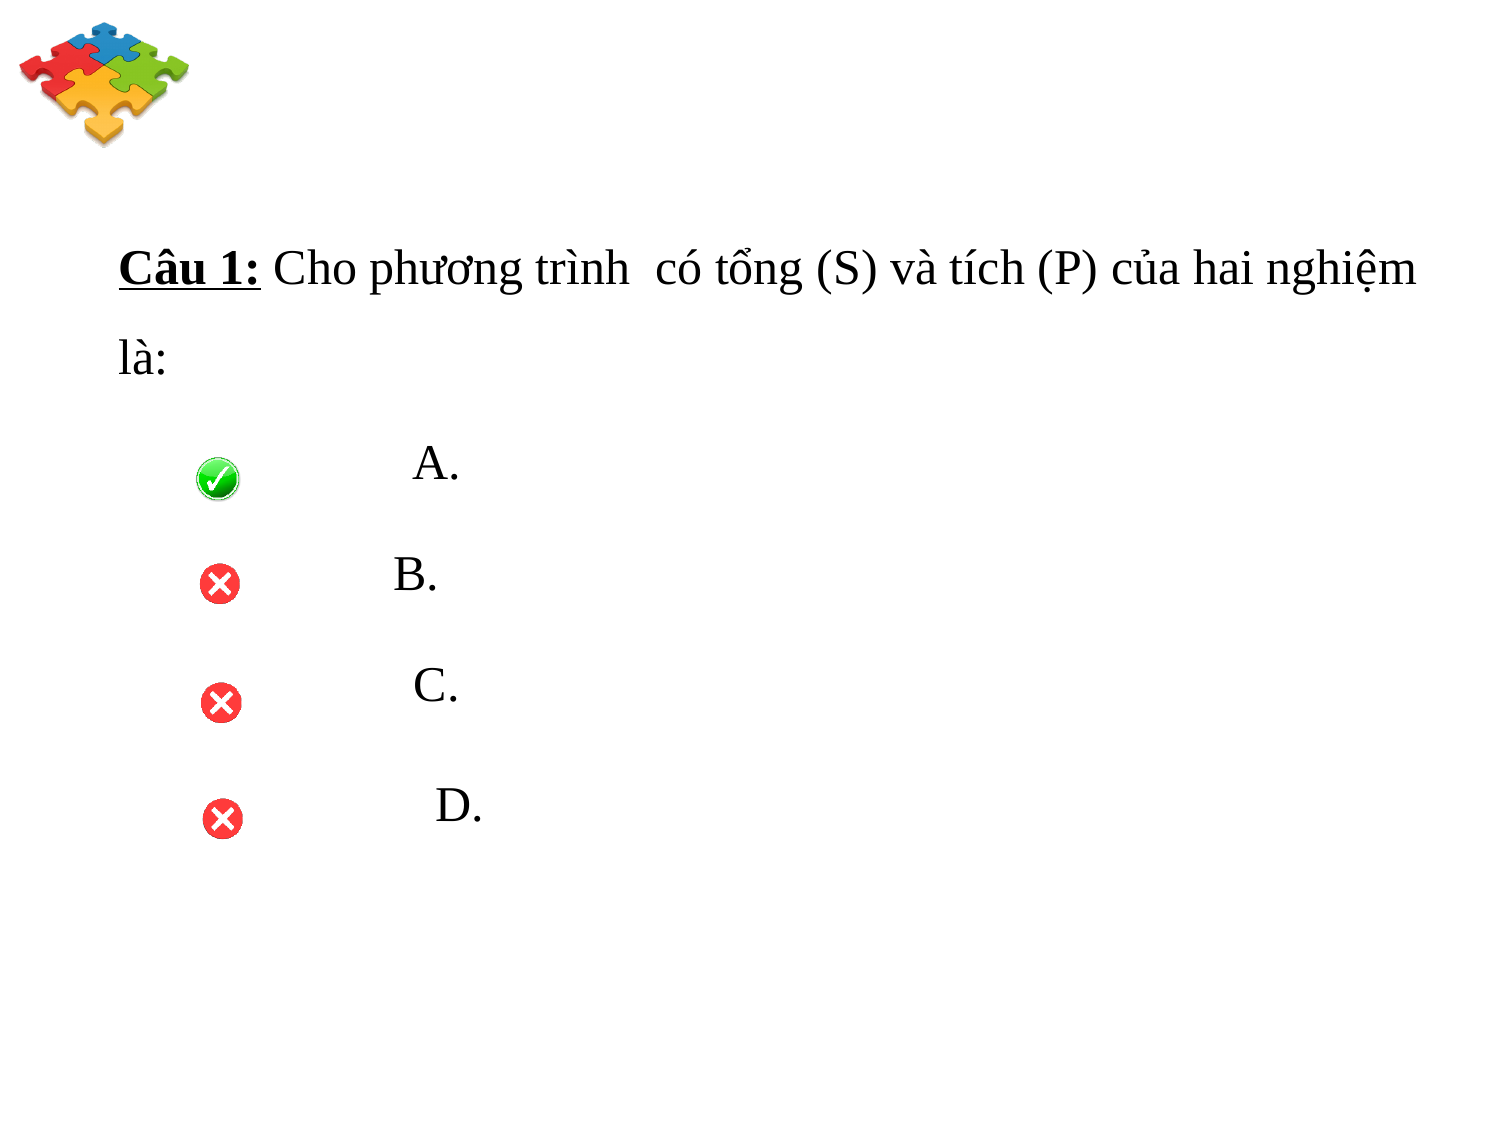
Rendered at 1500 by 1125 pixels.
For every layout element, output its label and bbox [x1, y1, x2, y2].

picture [192, 453, 243, 504]
picture [198, 562, 241, 605]
picture [201, 797, 243, 840]
picture [200, 681, 242, 724]
picture [18, 0, 189, 170]
